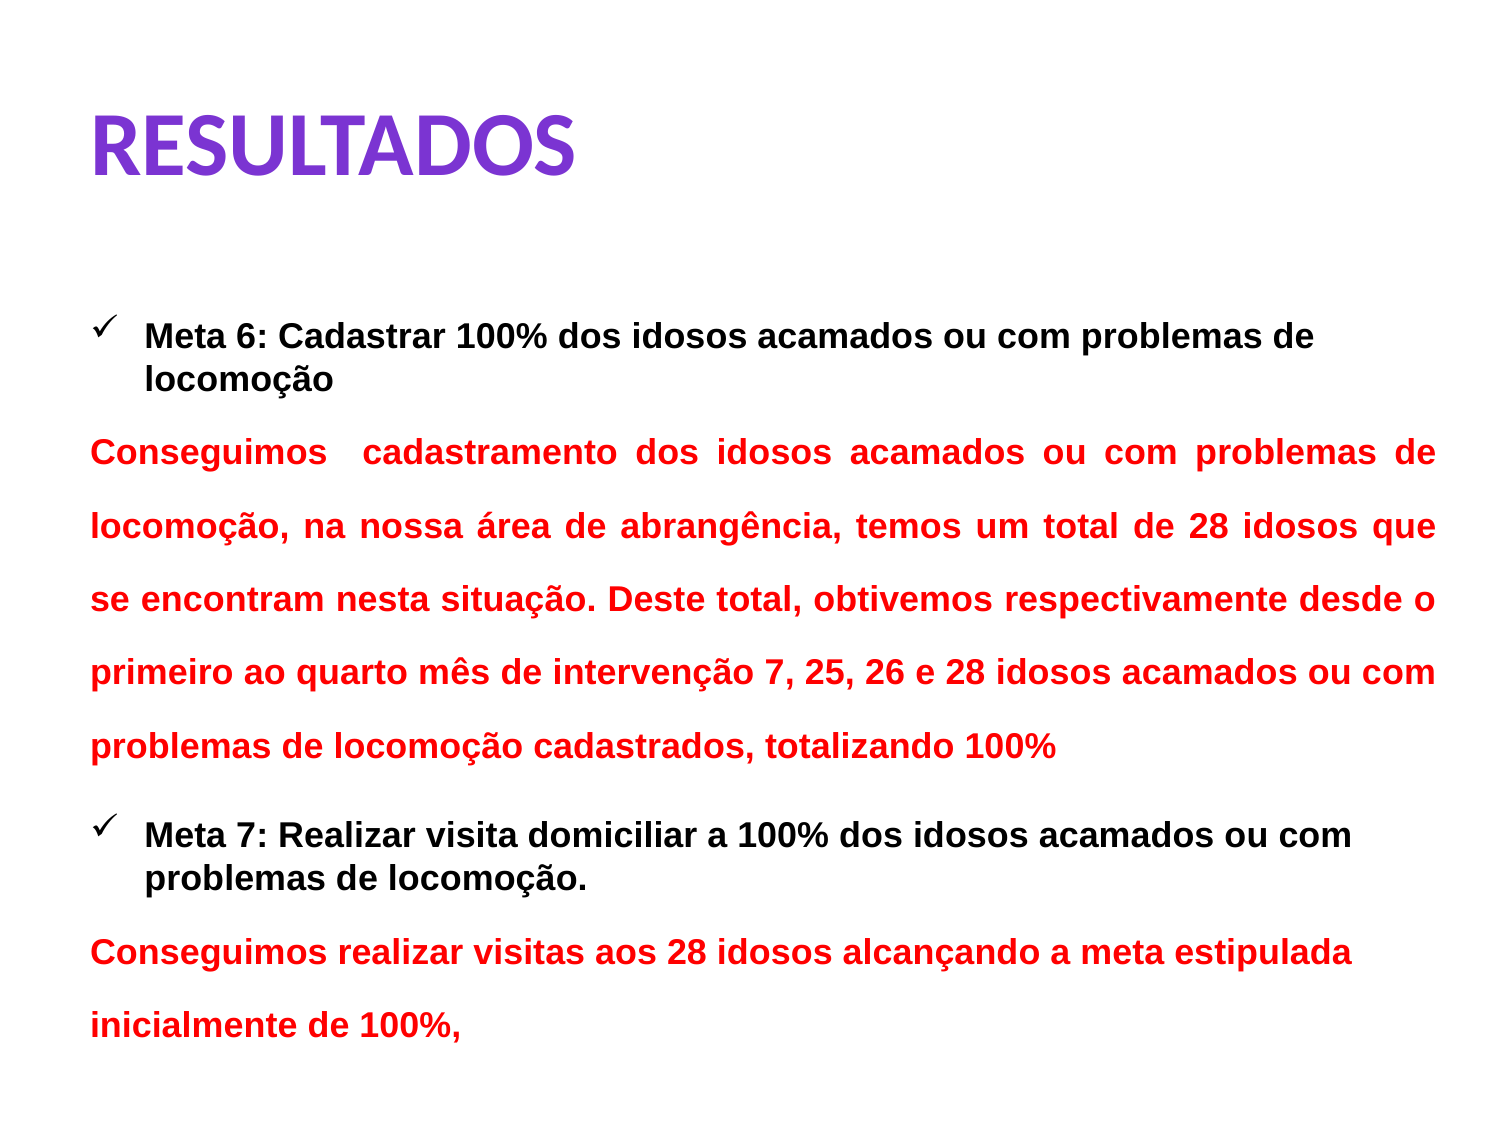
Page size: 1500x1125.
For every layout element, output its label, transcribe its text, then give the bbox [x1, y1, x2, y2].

list Meta 6: Cadastrar 100% dos idosos acamados ou com problemas de locomoção Conseguimos cadastramento dos idosos acamados ou com problemas de locomoção, na nossa área de abrangência, temos um total de 28 idosos que se encontram nesta situação. Deste total, obtivemos respectivamente desde o primeiro ao quarto mês de intervenção 7, 25, 26 e 28 idosos acamados ou com problemas de locomoção cadastrados, totalizando 100% Meta 7: Realizar visita domiciliar a 100% dos idosos acamados ou com problemas de locomoção. Conseguimos realizar visitas aos 28 idosos alcançando a meta estipulada inicialmente de 100%, [75, 262, 1454, 1067]
title RESULTADOS [75, 45, 1425, 233]
